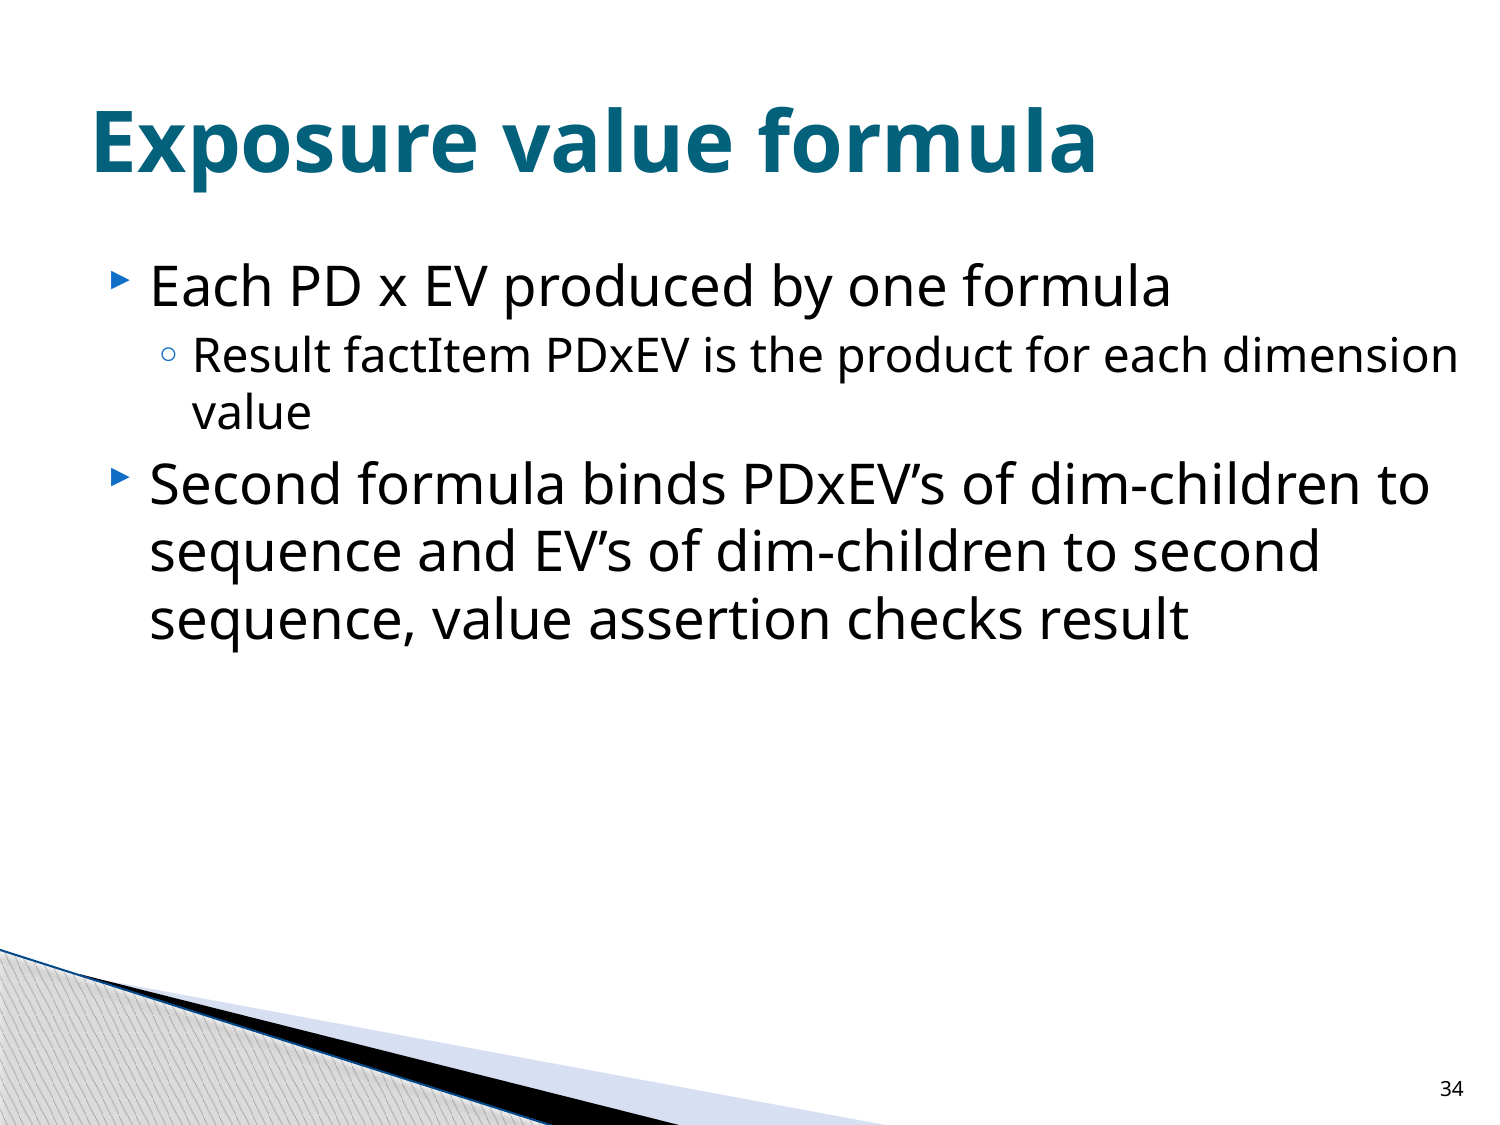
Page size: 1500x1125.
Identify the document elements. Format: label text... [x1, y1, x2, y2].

slide_number 34 [1418, 1051, 1479, 1112]
list Each PD x EV produced by one formula Result factItem PDxEV is the product for each dimension value Second formula binds PDxEV’s of dim-children to sequence and EV’s of dim-children to second sequence, value assertion checks result [74, 242, 1500, 986]
title Exposure value formula [75, 45, 1425, 233]
